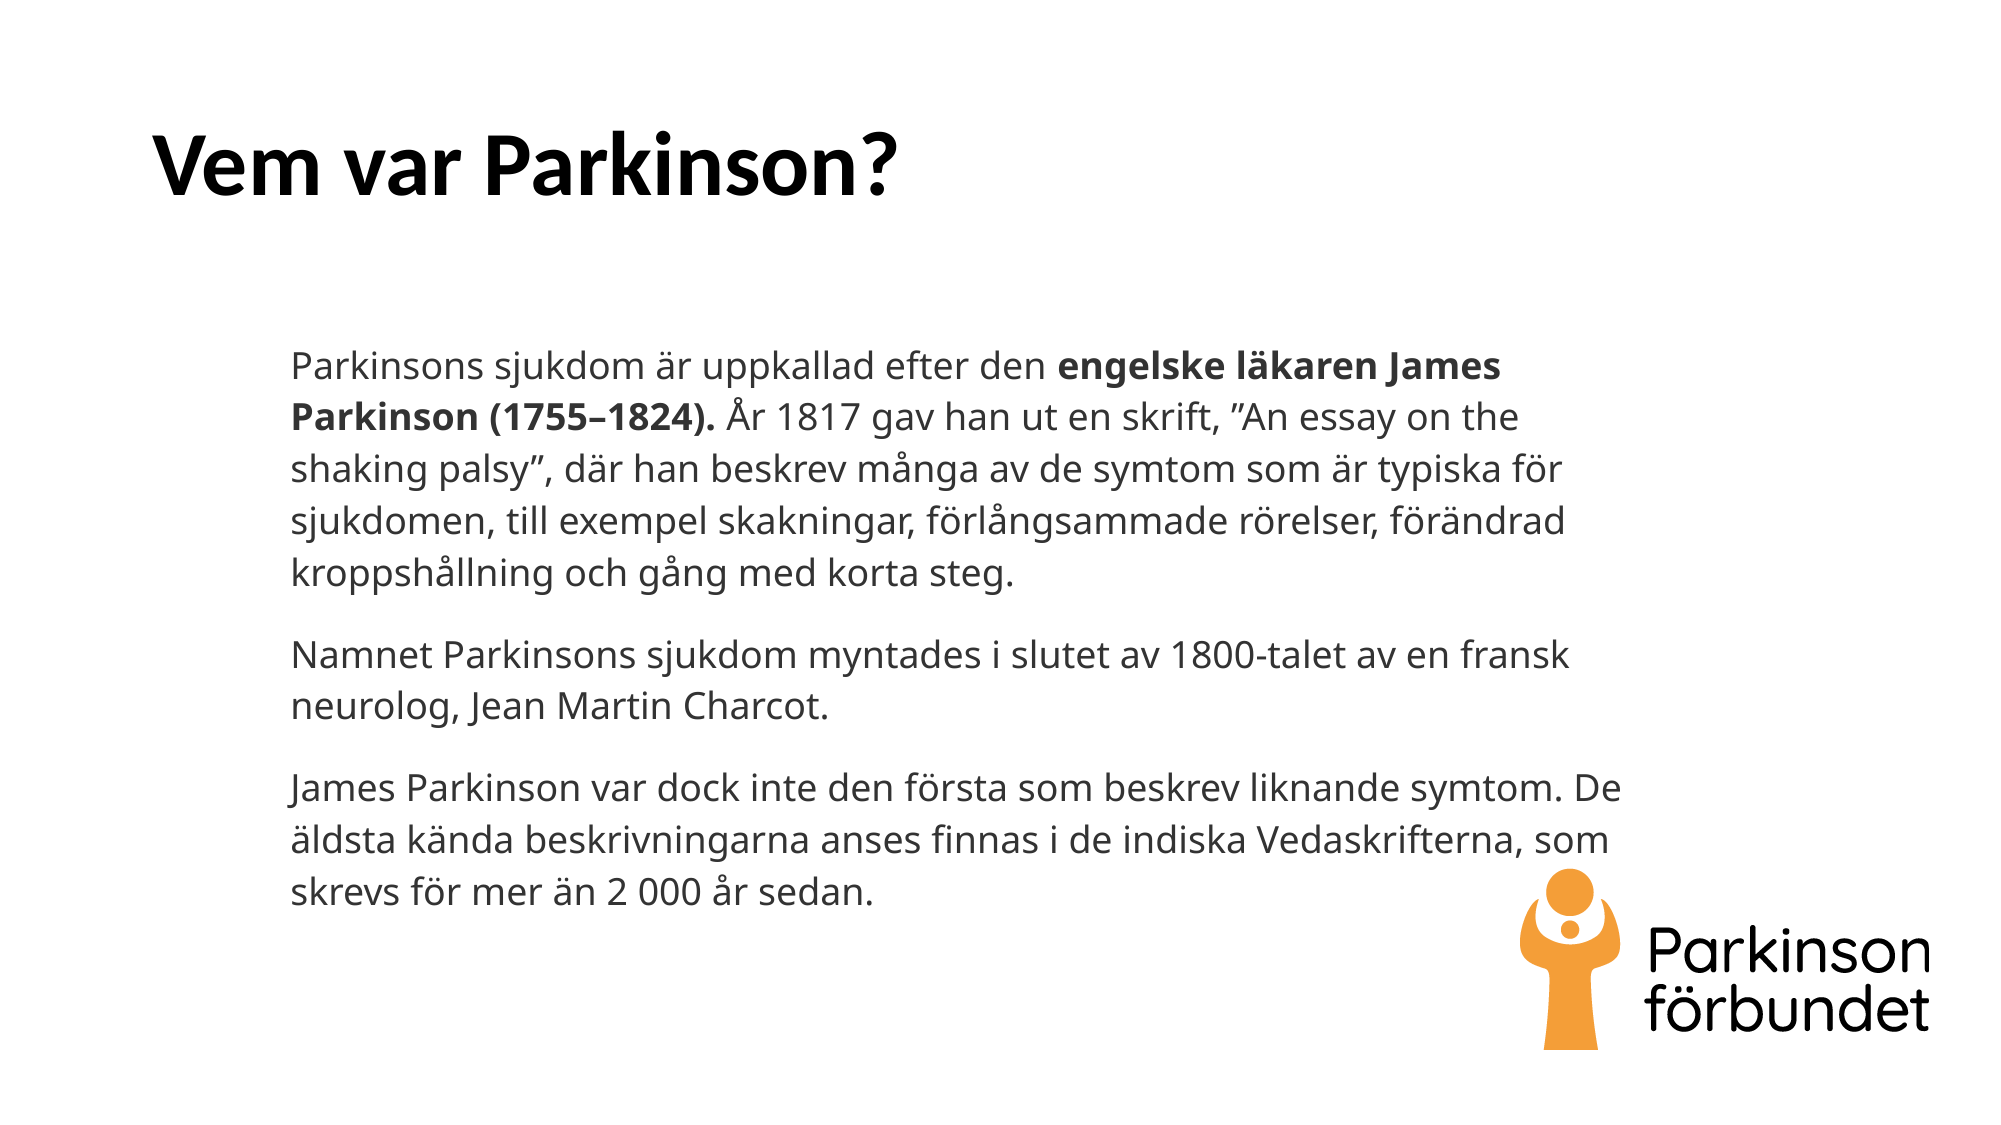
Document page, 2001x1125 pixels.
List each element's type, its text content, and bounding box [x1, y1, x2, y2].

list Parkinsons sjukdom är uppkallad efter den engelske läkaren James Parkinson (1755–1824). År 1817 gav han ut en skrift, ”An essay on the shaking palsy”, där han beskrev många av de symtom som är typiska för sjukdomen, till exempel skakningar, förlångsammade rörelser, förändrad kroppshållning och gång med korta steg. Namnet Parkinsons sjukdom myntades i slutet av 1800-talet av en fransk neurolog, Jean Martin Charcot. James Parkinson var dock inte den första som beskrev liknande symtom. De äldsta kända beskrivningarna anses finnas i de indiska Vedaskrifterna, som skrevs för mer än 2 000 år sedan. [275, 245, 1646, 960]
title Vem var Parkinson? [137, 111, 1863, 330]
picture [1520, 868, 1929, 1050]
